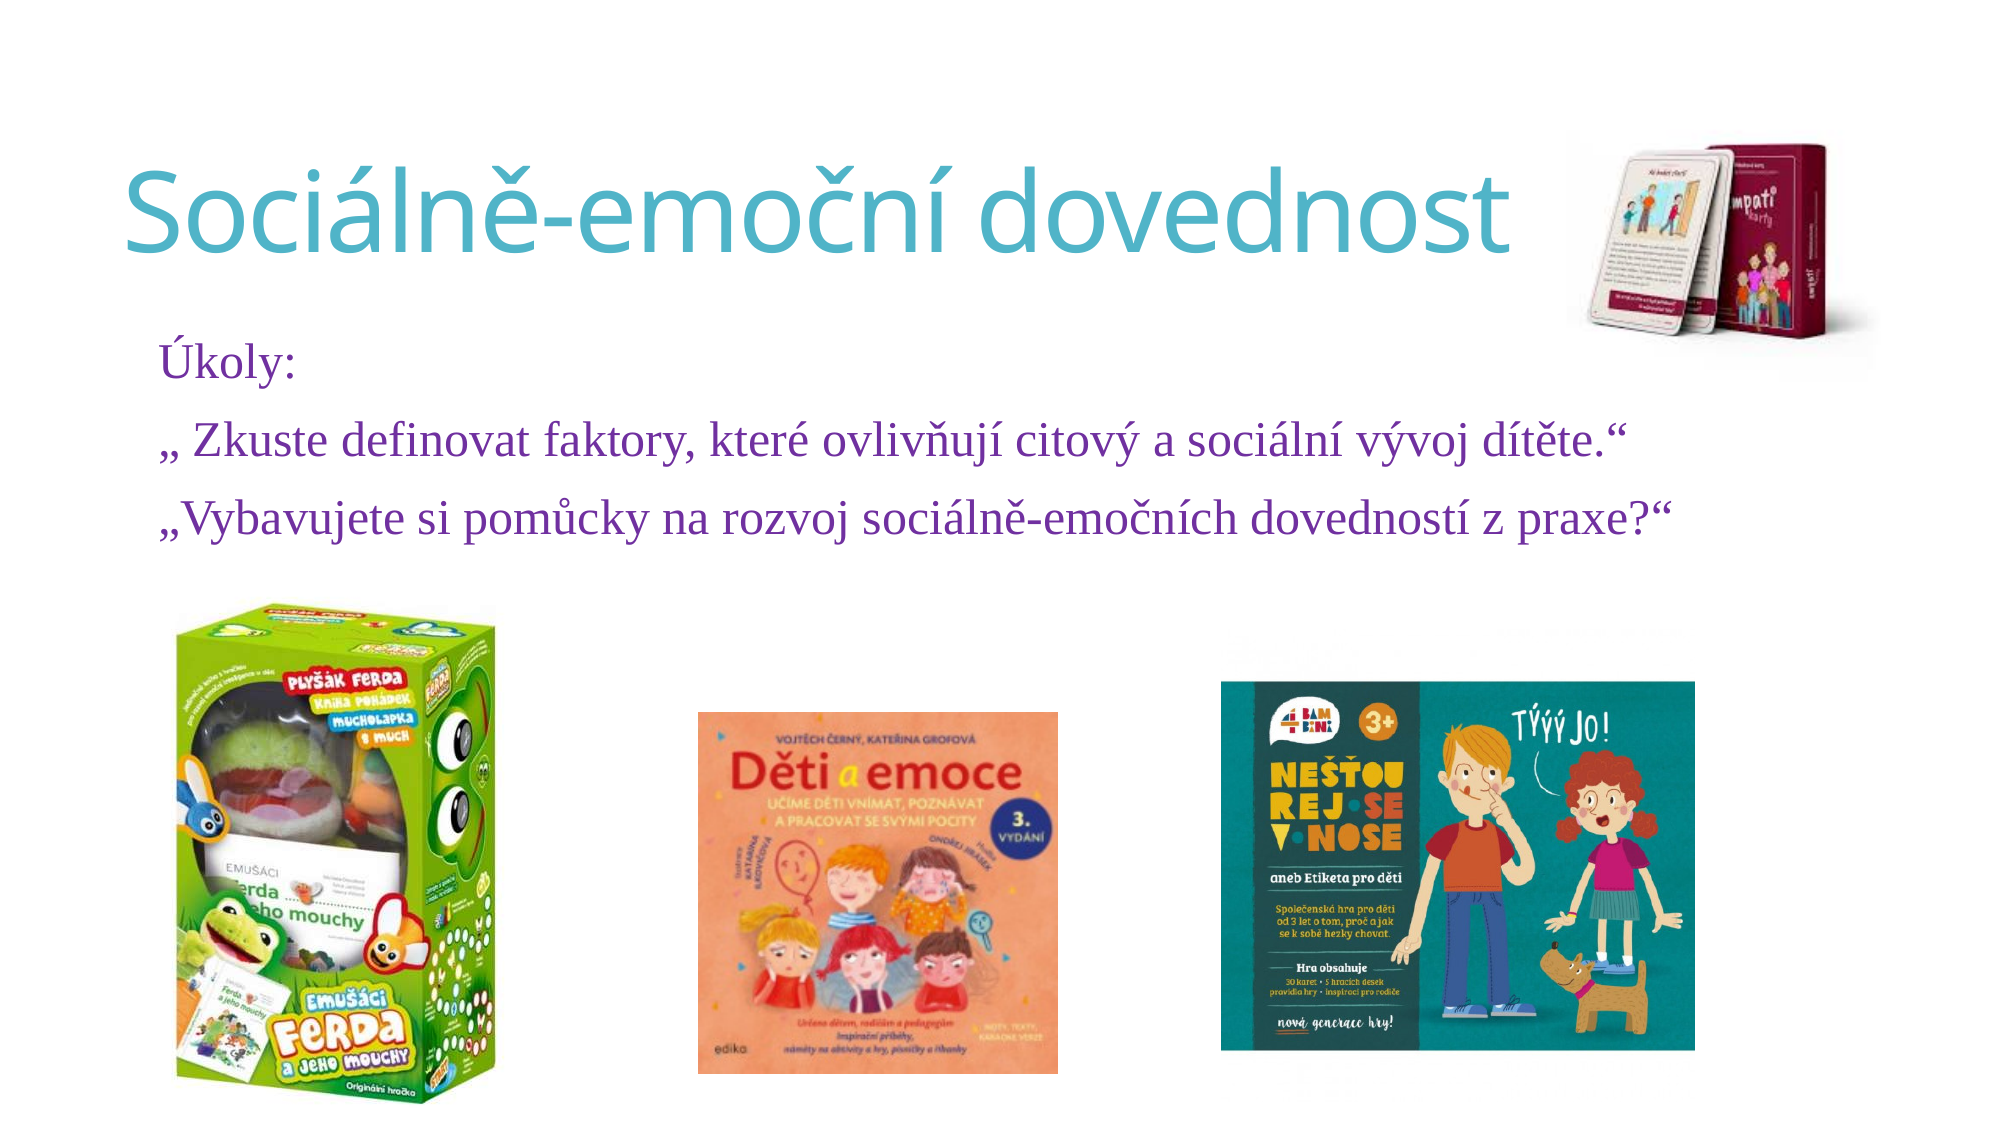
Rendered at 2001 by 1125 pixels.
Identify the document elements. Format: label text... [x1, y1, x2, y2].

picture [698, 712, 1059, 1074]
title Sociálně-emoční dovednosti [107, 81, 1517, 354]
picture [1221, 629, 1695, 1103]
list Úkoly: „ Zkuste definovat faktory, které ovlivňují citový a sociální vývoj dítěte.“ „Vybavujete si pomůcky na rozvoj sociálně-emočních dovedností z praxe?“ [128, 329, 1893, 948]
picture [155, 581, 517, 1125]
picture [1517, 81, 1911, 397]
